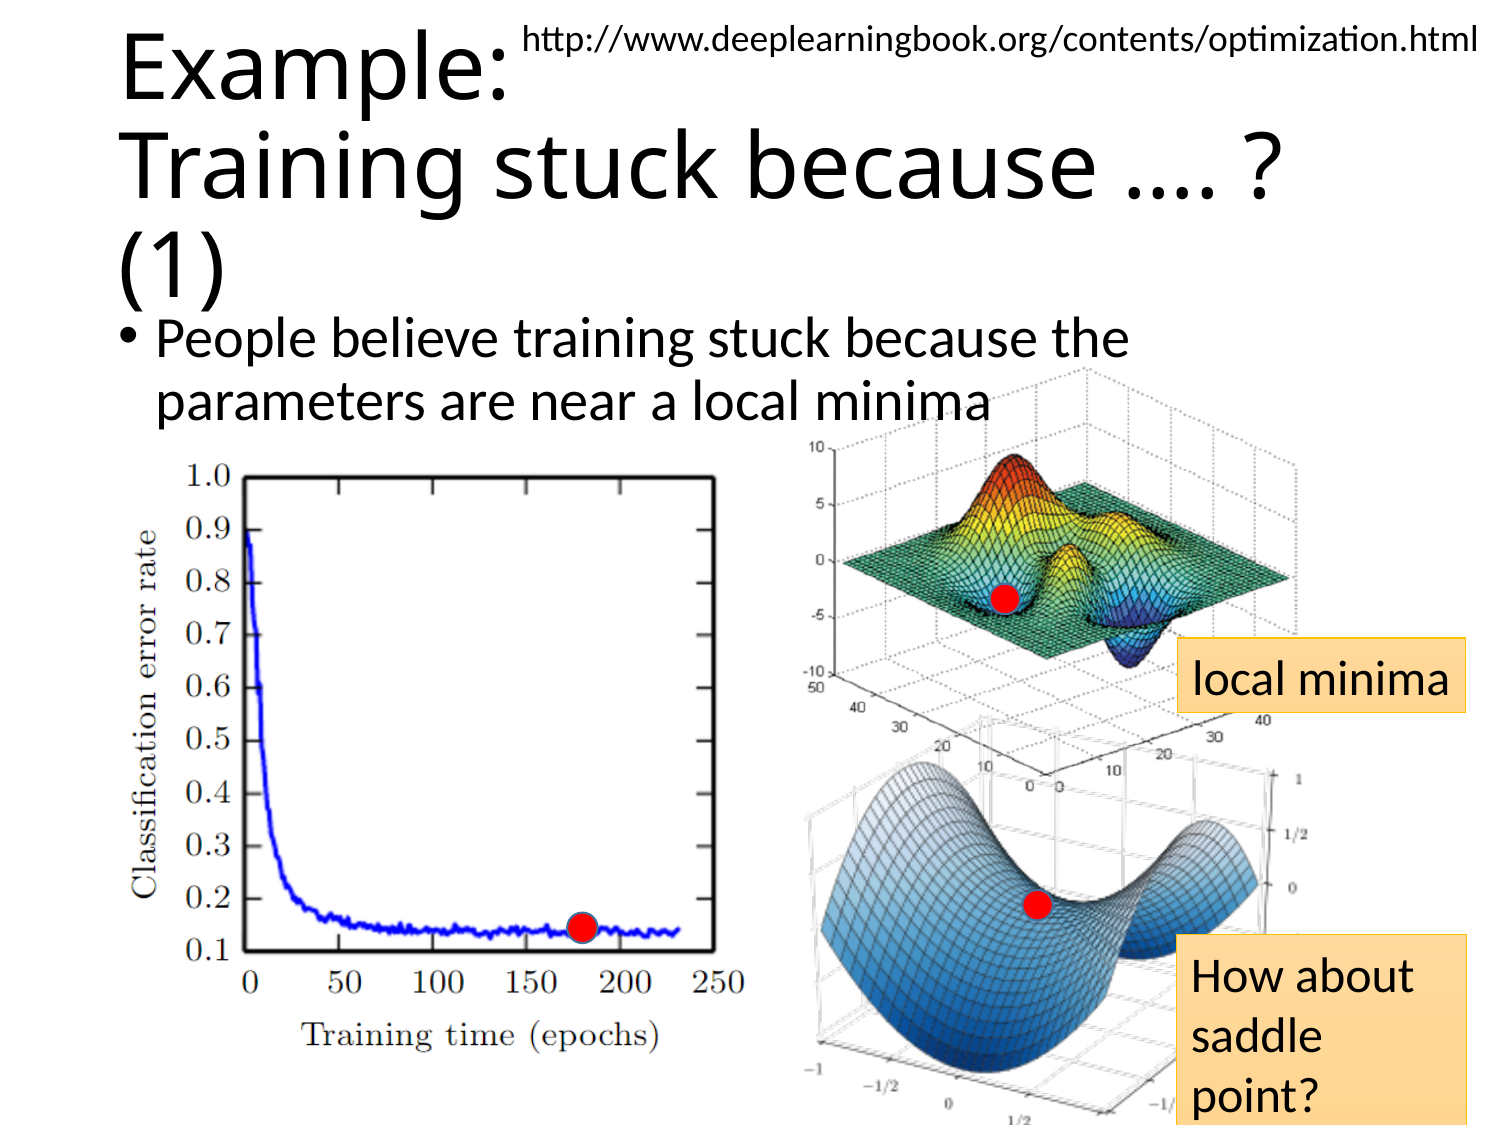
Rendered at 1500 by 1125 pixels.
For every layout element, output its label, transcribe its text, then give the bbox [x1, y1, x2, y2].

picture [129, 365, 1340, 1125]
list People believe training stuck because the parameters are near a local minima [103, 299, 1397, 1014]
text_box local minima [1330, 637, 1466, 713]
title Example: Training stuck because …. ? (1) [103, 59, 1397, 278]
text_box How about saddle point? [1340, 934, 1467, 1125]
text_box http://www.deeplearningbook.org/contents/optimization.html [506, 7, 1500, 67]
